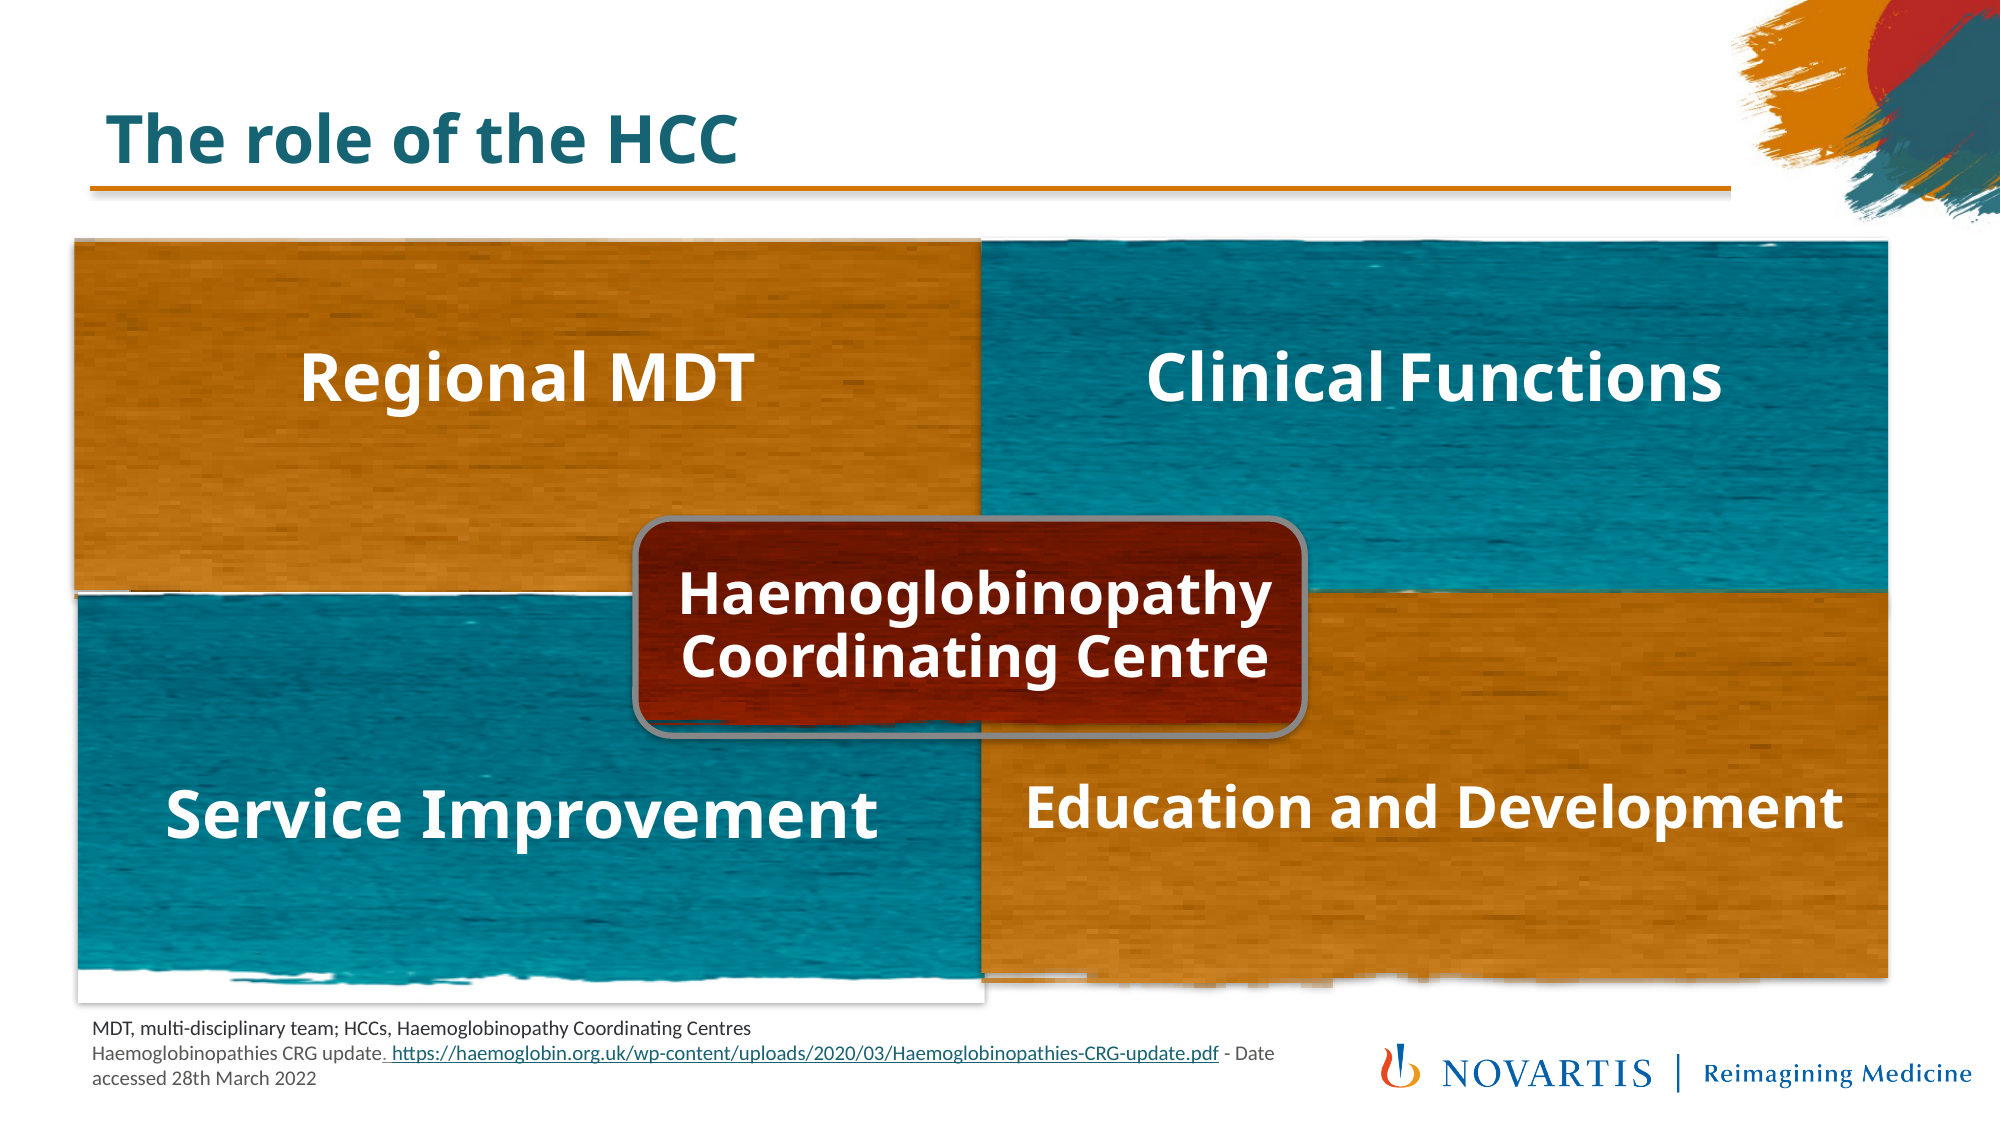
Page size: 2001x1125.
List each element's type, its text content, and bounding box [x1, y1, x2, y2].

picture [74, 0, 2000, 259]
picture [1368, 1008, 2001, 1125]
title The role of the HCC [90, 0, 1612, 186]
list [74, 247, 1889, 1004]
list MDT, multi-disciplinary team; HCCs, Haemoglobinopathy Coordinating Centres Haemoglobinopathies CRG update. https://haemoglobin.org.uk/wp-content/uploads/2020/03/Haemoglobinopathies-CRG-update.pdf - Date accessed 28th March 2022 [74, 1014, 1368, 1125]
